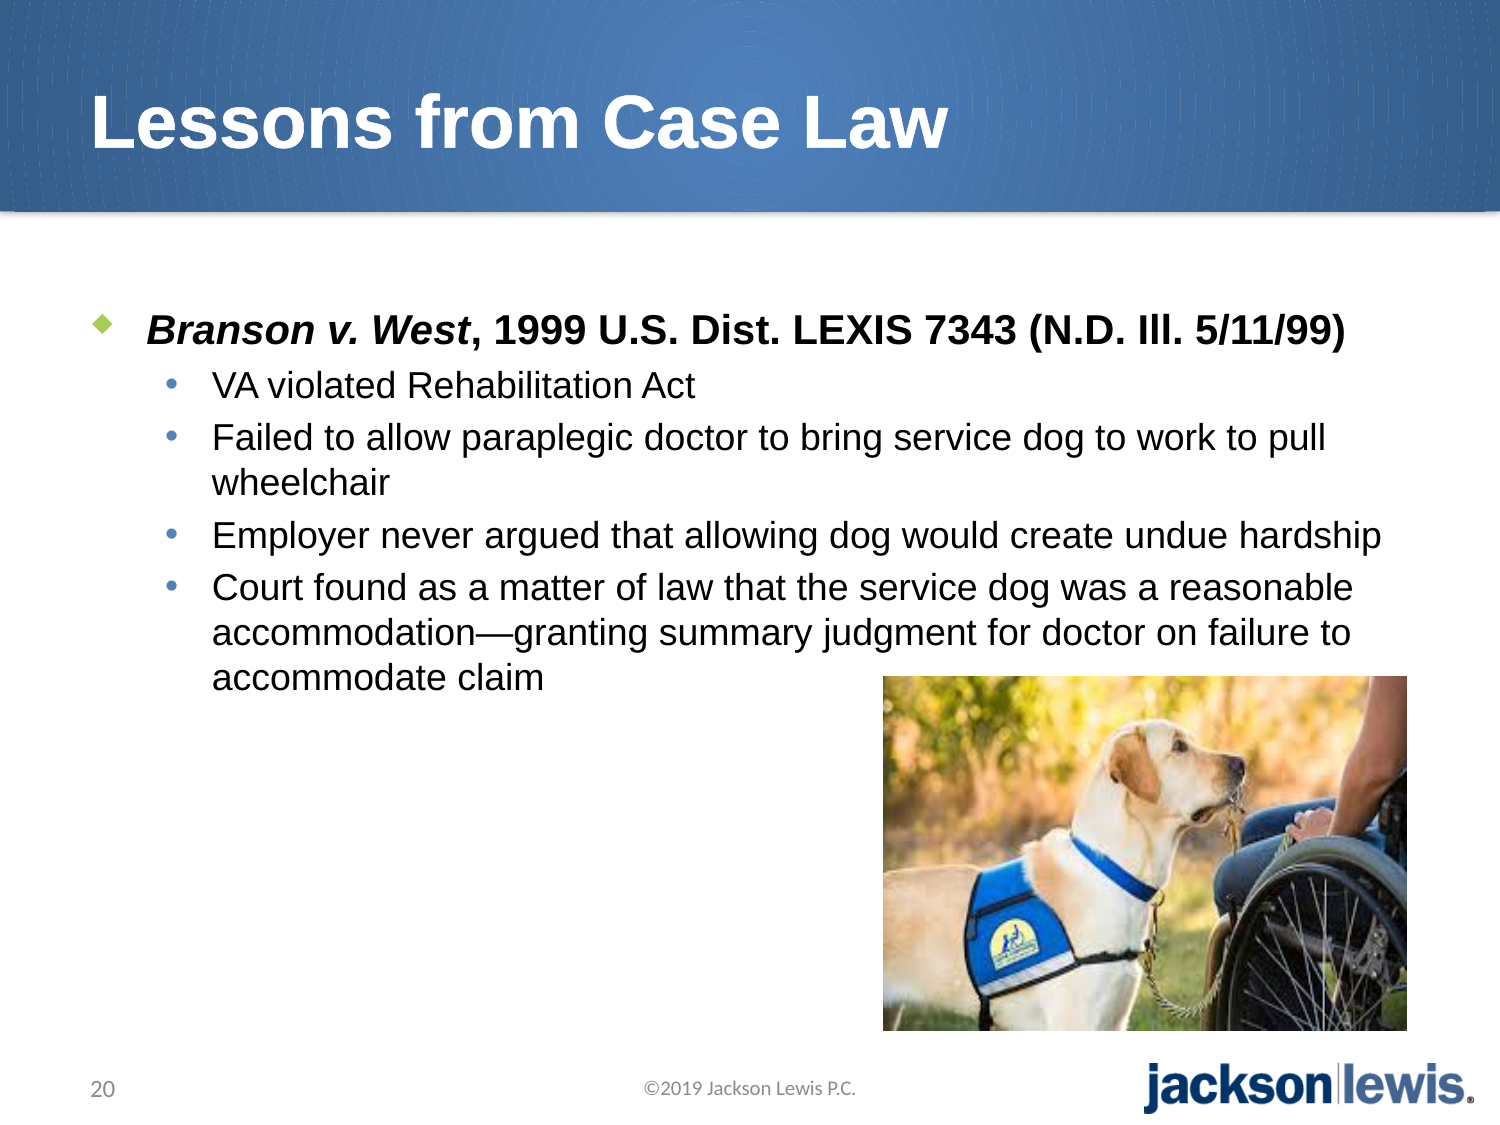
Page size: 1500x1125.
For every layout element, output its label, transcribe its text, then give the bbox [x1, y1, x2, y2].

footer ©2019 Jackson Lewis P.C. [512, 1057, 988, 1117]
title Lessons from Case Law [75, 23, 1425, 212]
slide_number 20 [75, 1057, 246, 1117]
picture [1144, 1063, 1474, 1114]
picture [882, 675, 1408, 1032]
list Branson v. West, 1999 U.S. Dist. LEXIS 7343 (N.D. Ill. 5/11/99) VA violated Rehabilitation Act Failed to allow paraplegic doctor to bring service dog to work to pull wheelchair Employer never argued that allowing dog would create undue hardship Court found as a matter of law that the service dog was a reasonable accommodation—granting summary judgment for doctor on failure to accommodate claim [75, 295, 1425, 1005]
